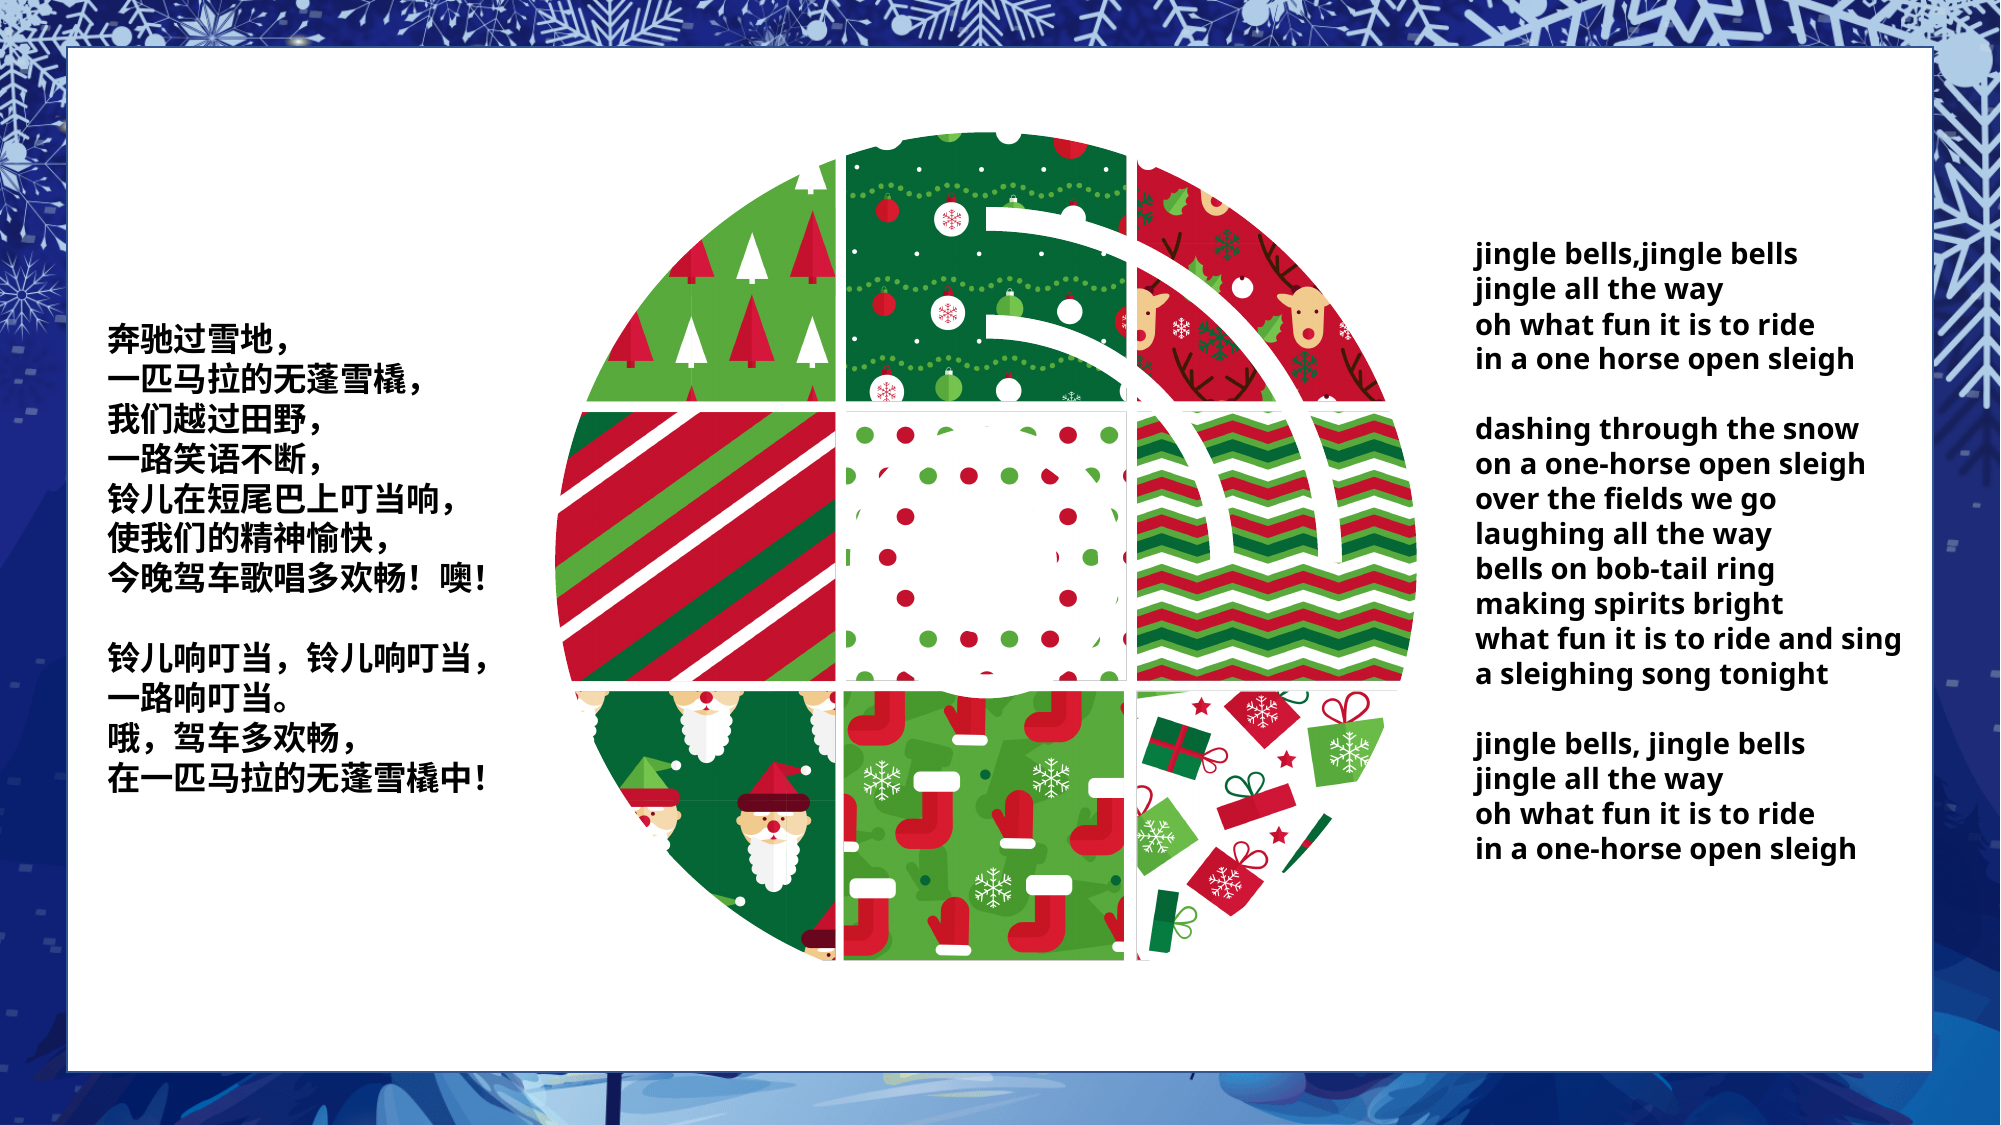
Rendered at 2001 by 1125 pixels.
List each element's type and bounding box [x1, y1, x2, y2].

text_box [0, 0, 2000, 1125]
